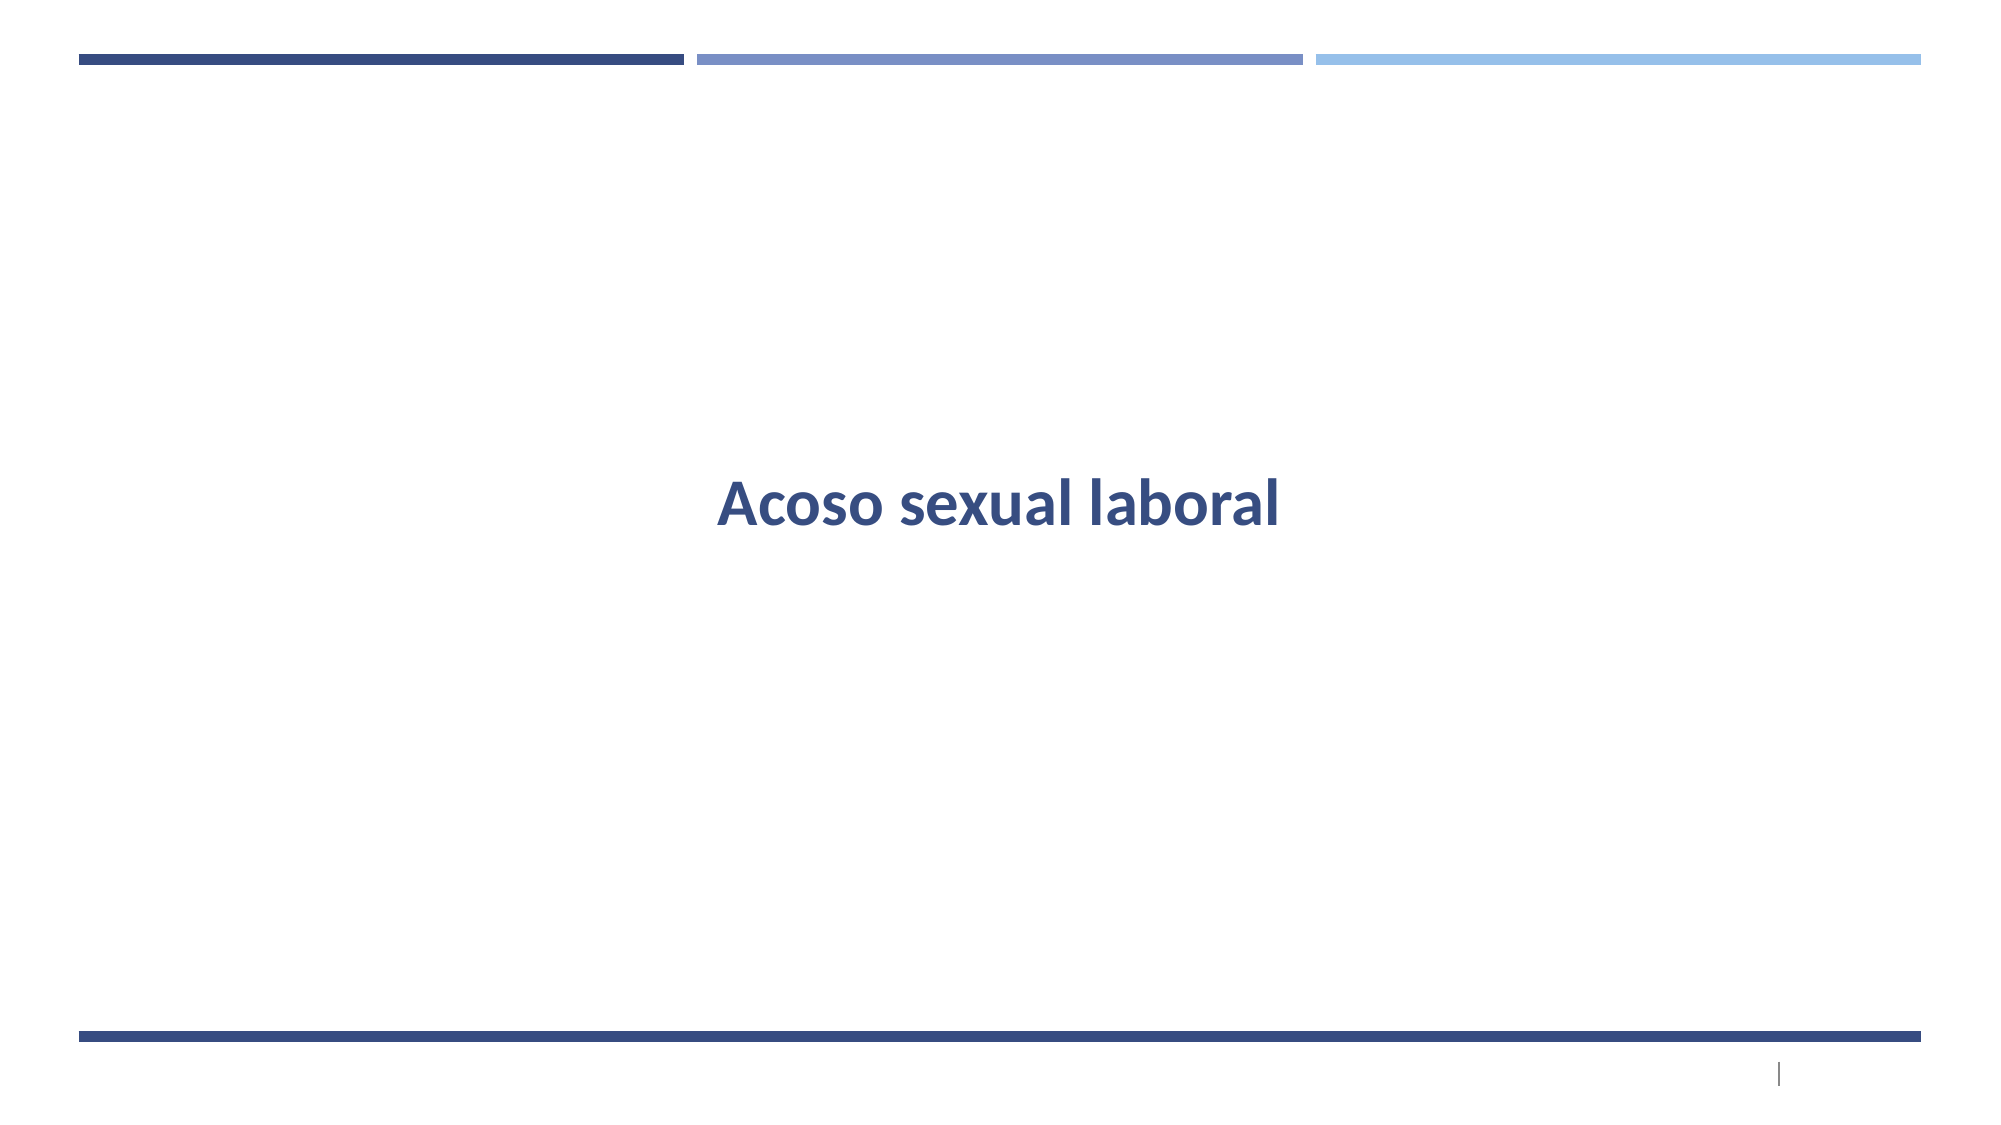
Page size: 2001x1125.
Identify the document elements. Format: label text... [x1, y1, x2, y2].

title Acoso sexual laboral [78, 444, 1922, 563]
